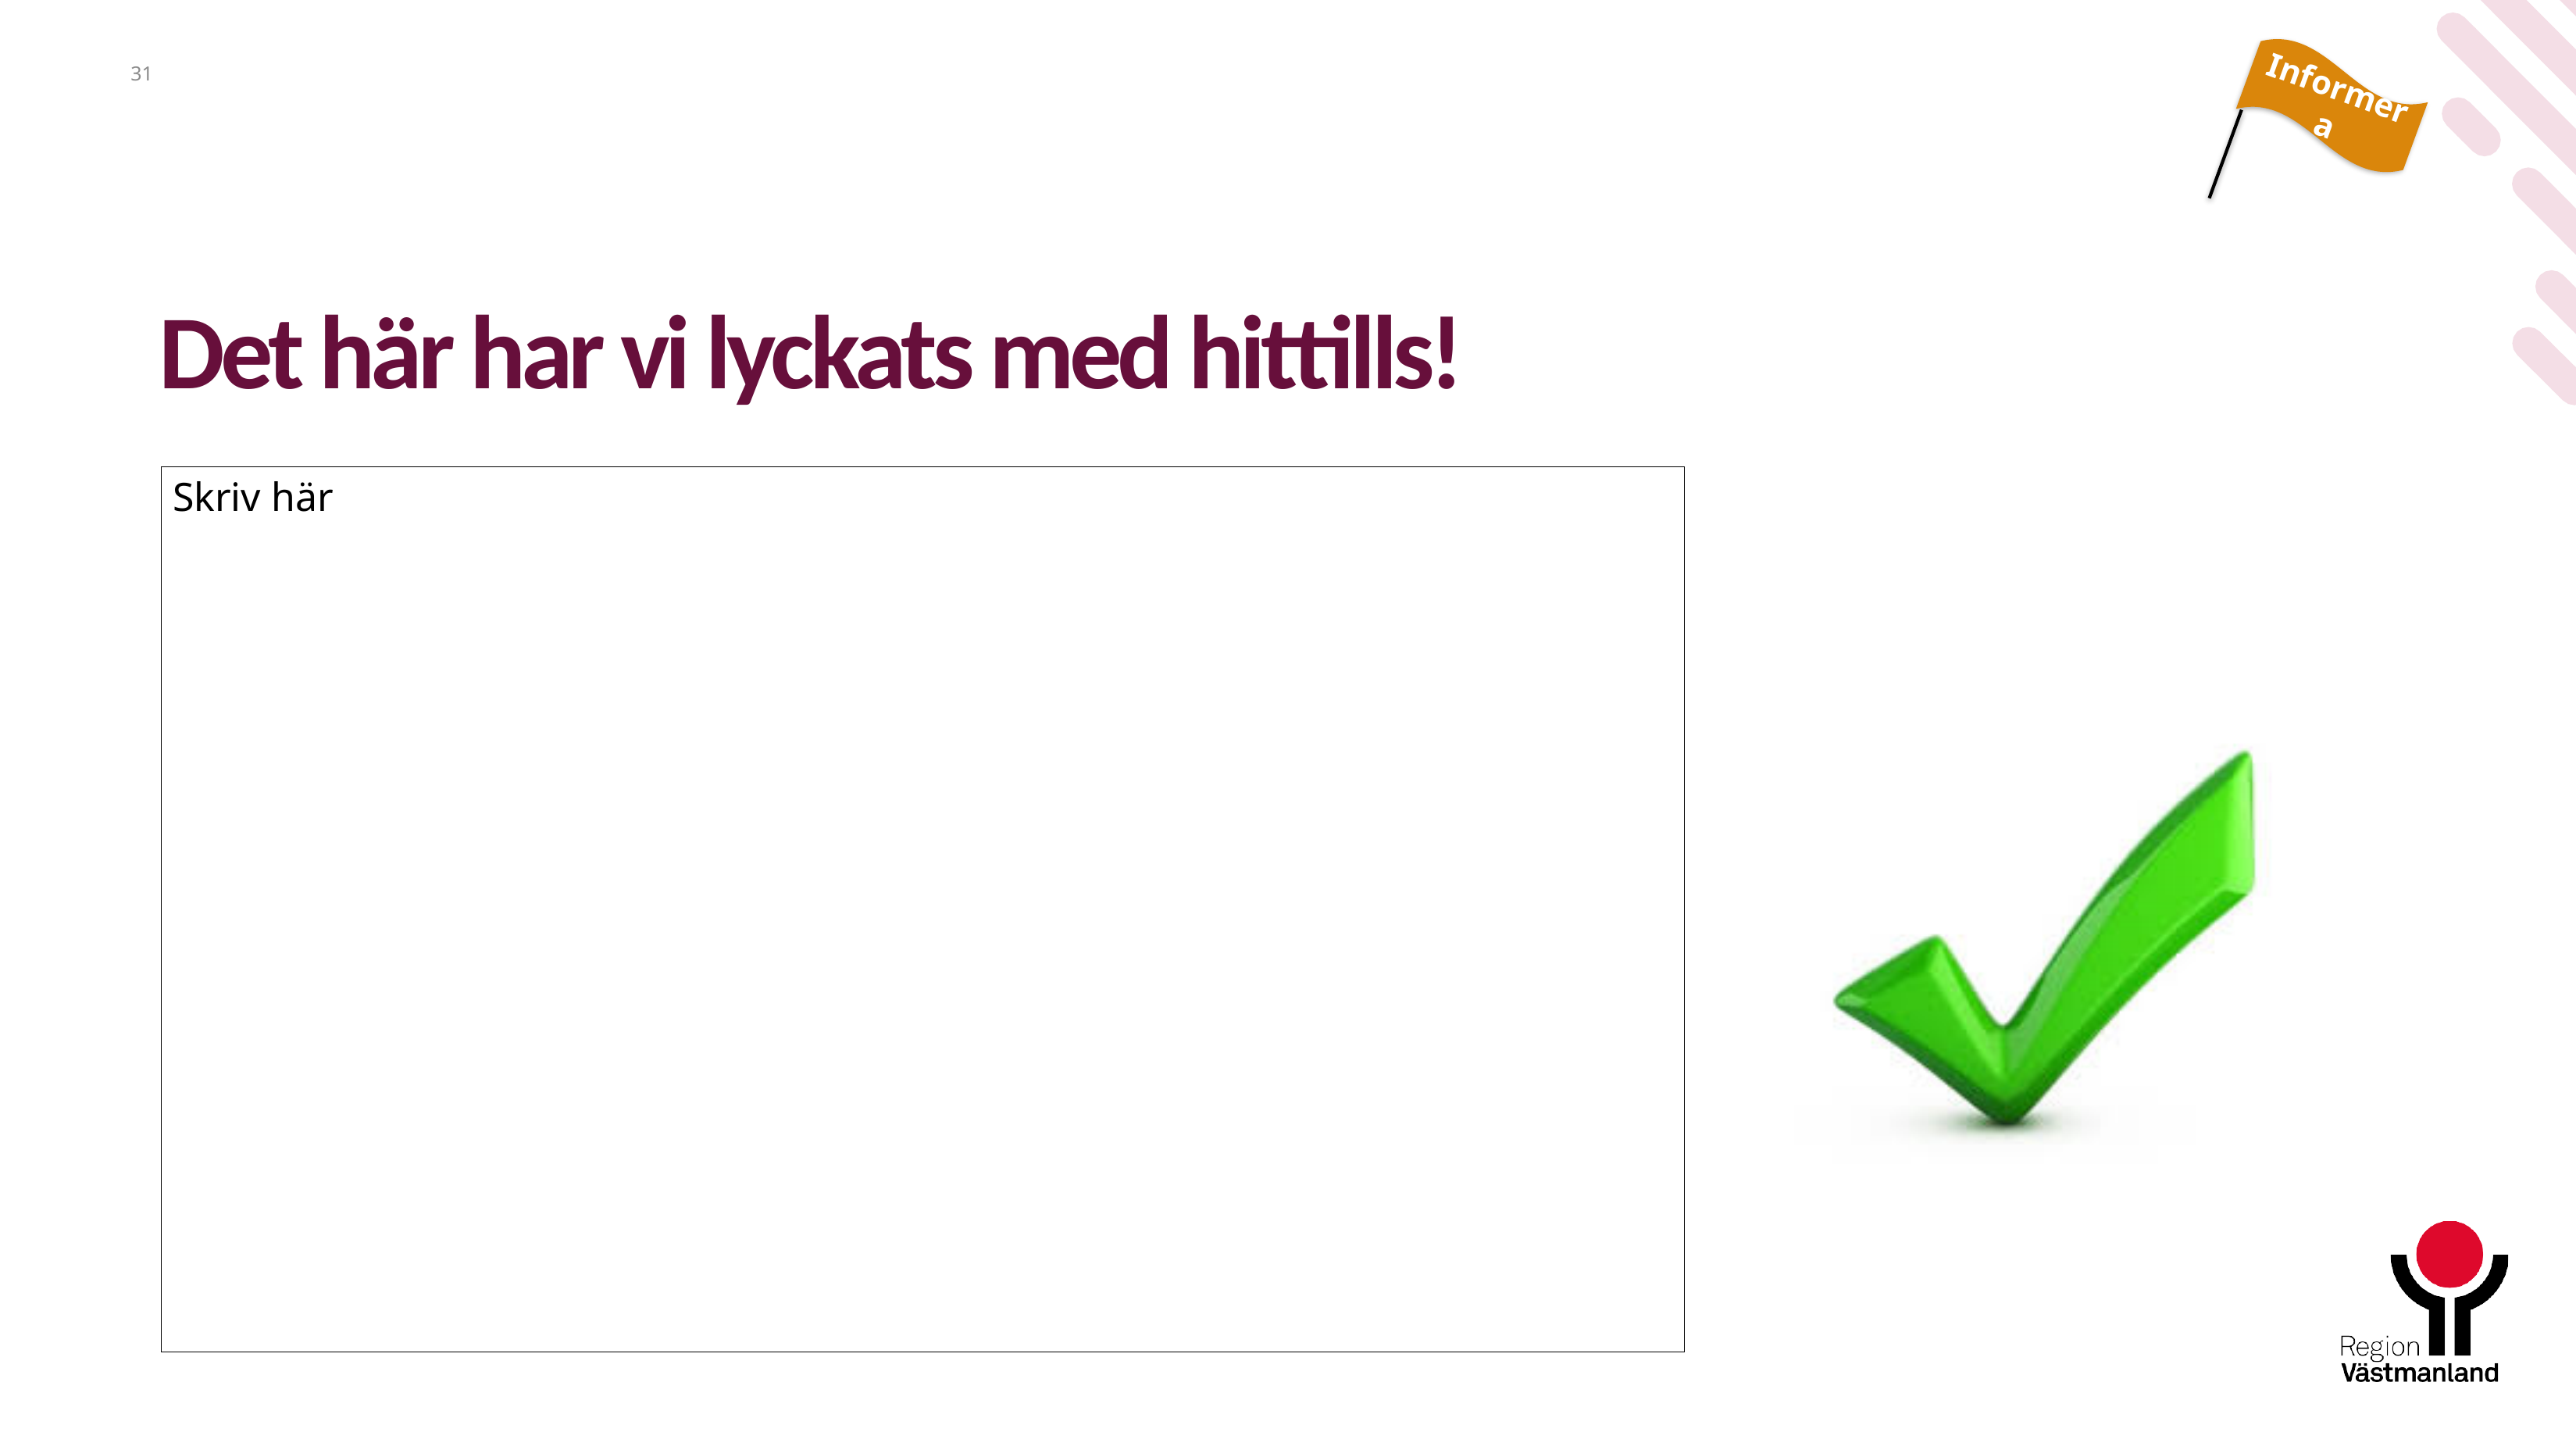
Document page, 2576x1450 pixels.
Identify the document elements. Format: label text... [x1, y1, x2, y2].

picture [1776, 688, 2313, 1221]
slide_number 31 [107, 61, 154, 86]
text_box Skriv här [161, 466, 1685, 1352]
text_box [2228, 55, 2407, 233]
title Det här har vi lyckats med hittills! [159, 157, 2417, 420]
picture [2341, 1221, 2509, 1382]
